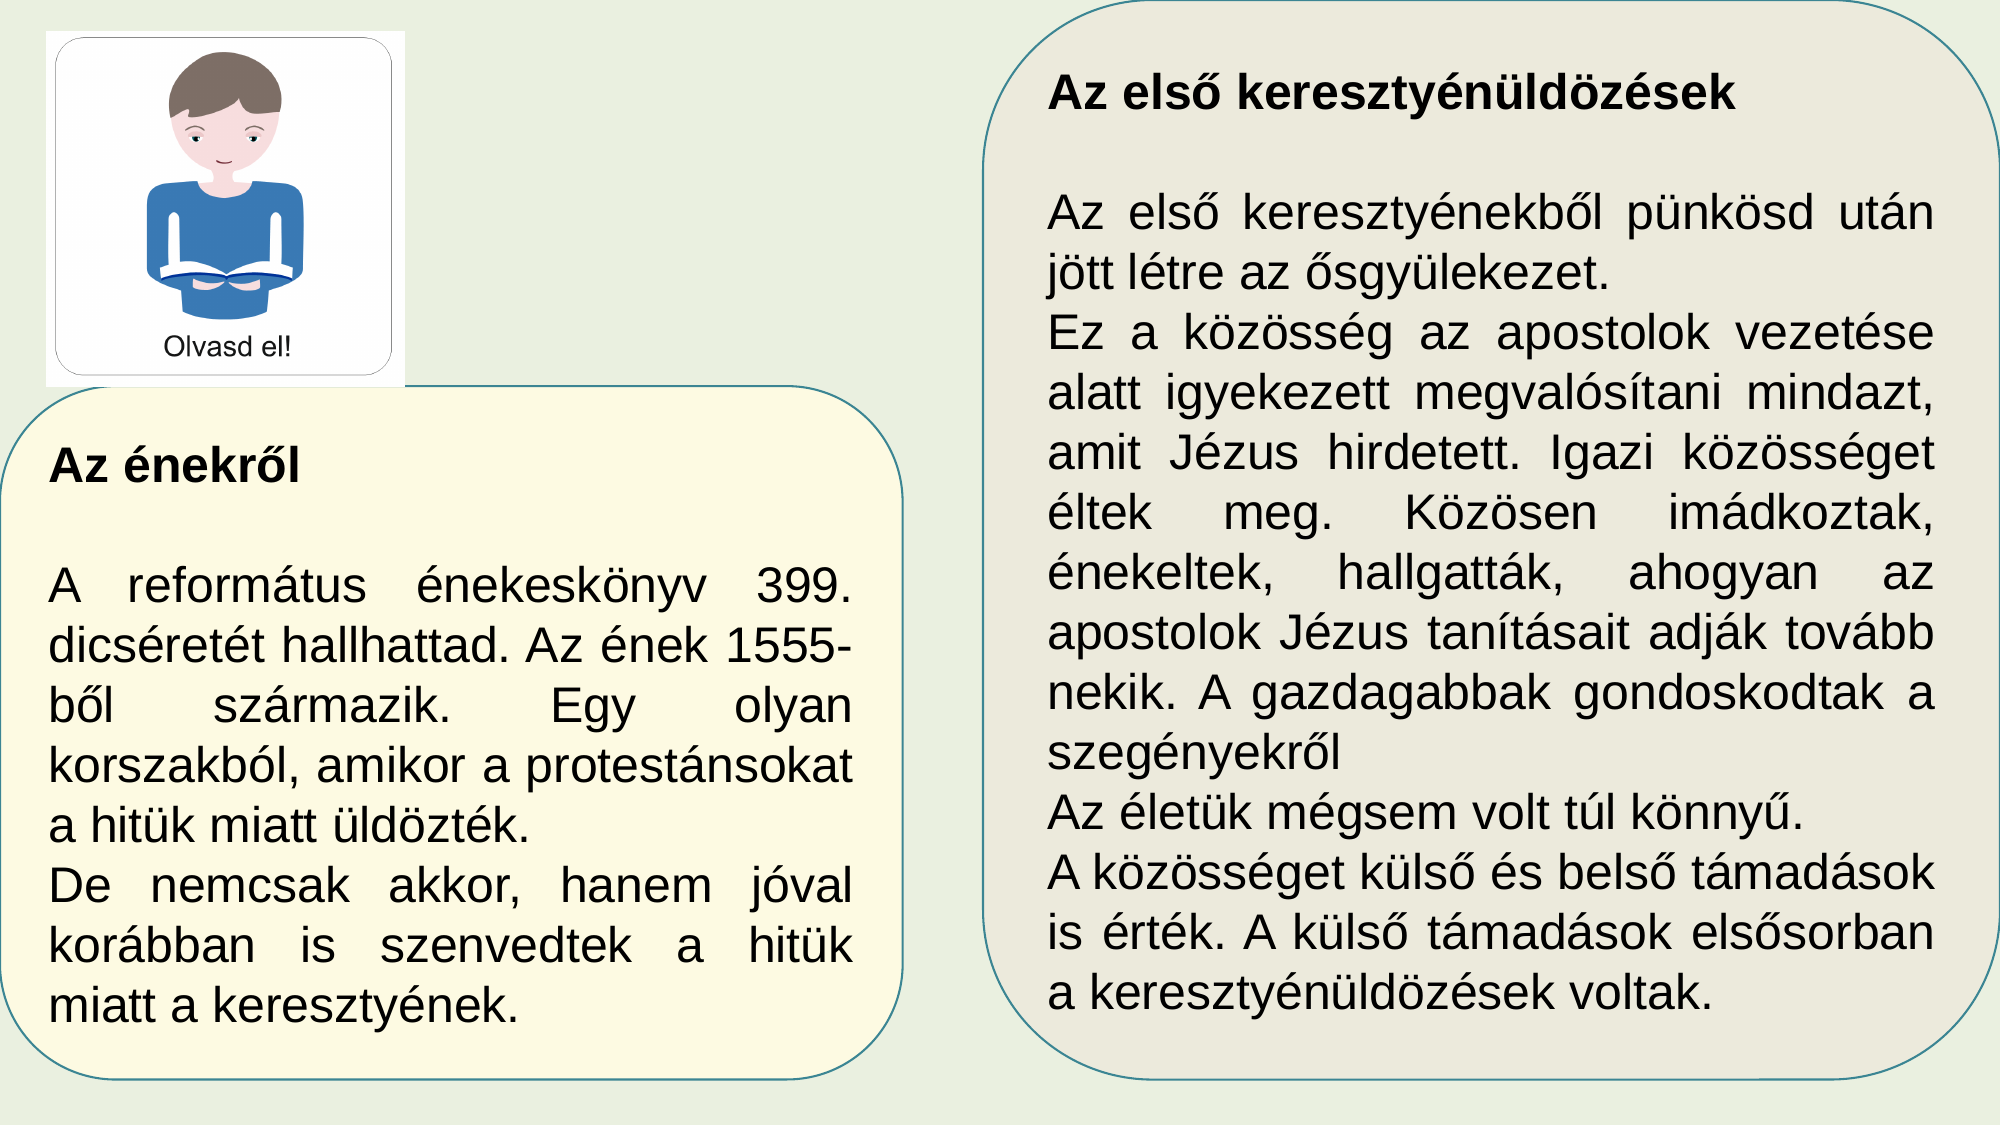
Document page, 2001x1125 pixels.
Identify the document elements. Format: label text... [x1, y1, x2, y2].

text_box Az énekről A református énekeskönyv 399. dicséretét hallhattad. Az ének 1555-ből származik. Egy olyan korszakból, amikor a protestánsokat a hitük miatt üldözték. De nemcsak akkor, hanem jóval korábban is szenvedtek a hitük miatt a keresztyének. [0, 385, 904, 1081]
text_box Az első keresztyénüldözések Az első keresztyénekből pünkösd után jött létre az ősgyülekezet. Ez a közösség az apostolok vezetése alatt igyekezett megvalósítani mindazt, amit Jézus hirdetett. Igazi közösséget éltek meg. Közösen imádkoztak, énekeltek, hallgatták, ahogyan az apostolok Jézus tanításait adják tovább nekik. A gazdagabbak gondoskodtak a szegényekről Az életük mégsem volt túl könnyű. A közösséget külső és belső támadások is érték. A külső támadások elsősorban a keresztyénüldözések voltak. [981, 0, 2000, 1081]
picture [46, 31, 406, 387]
